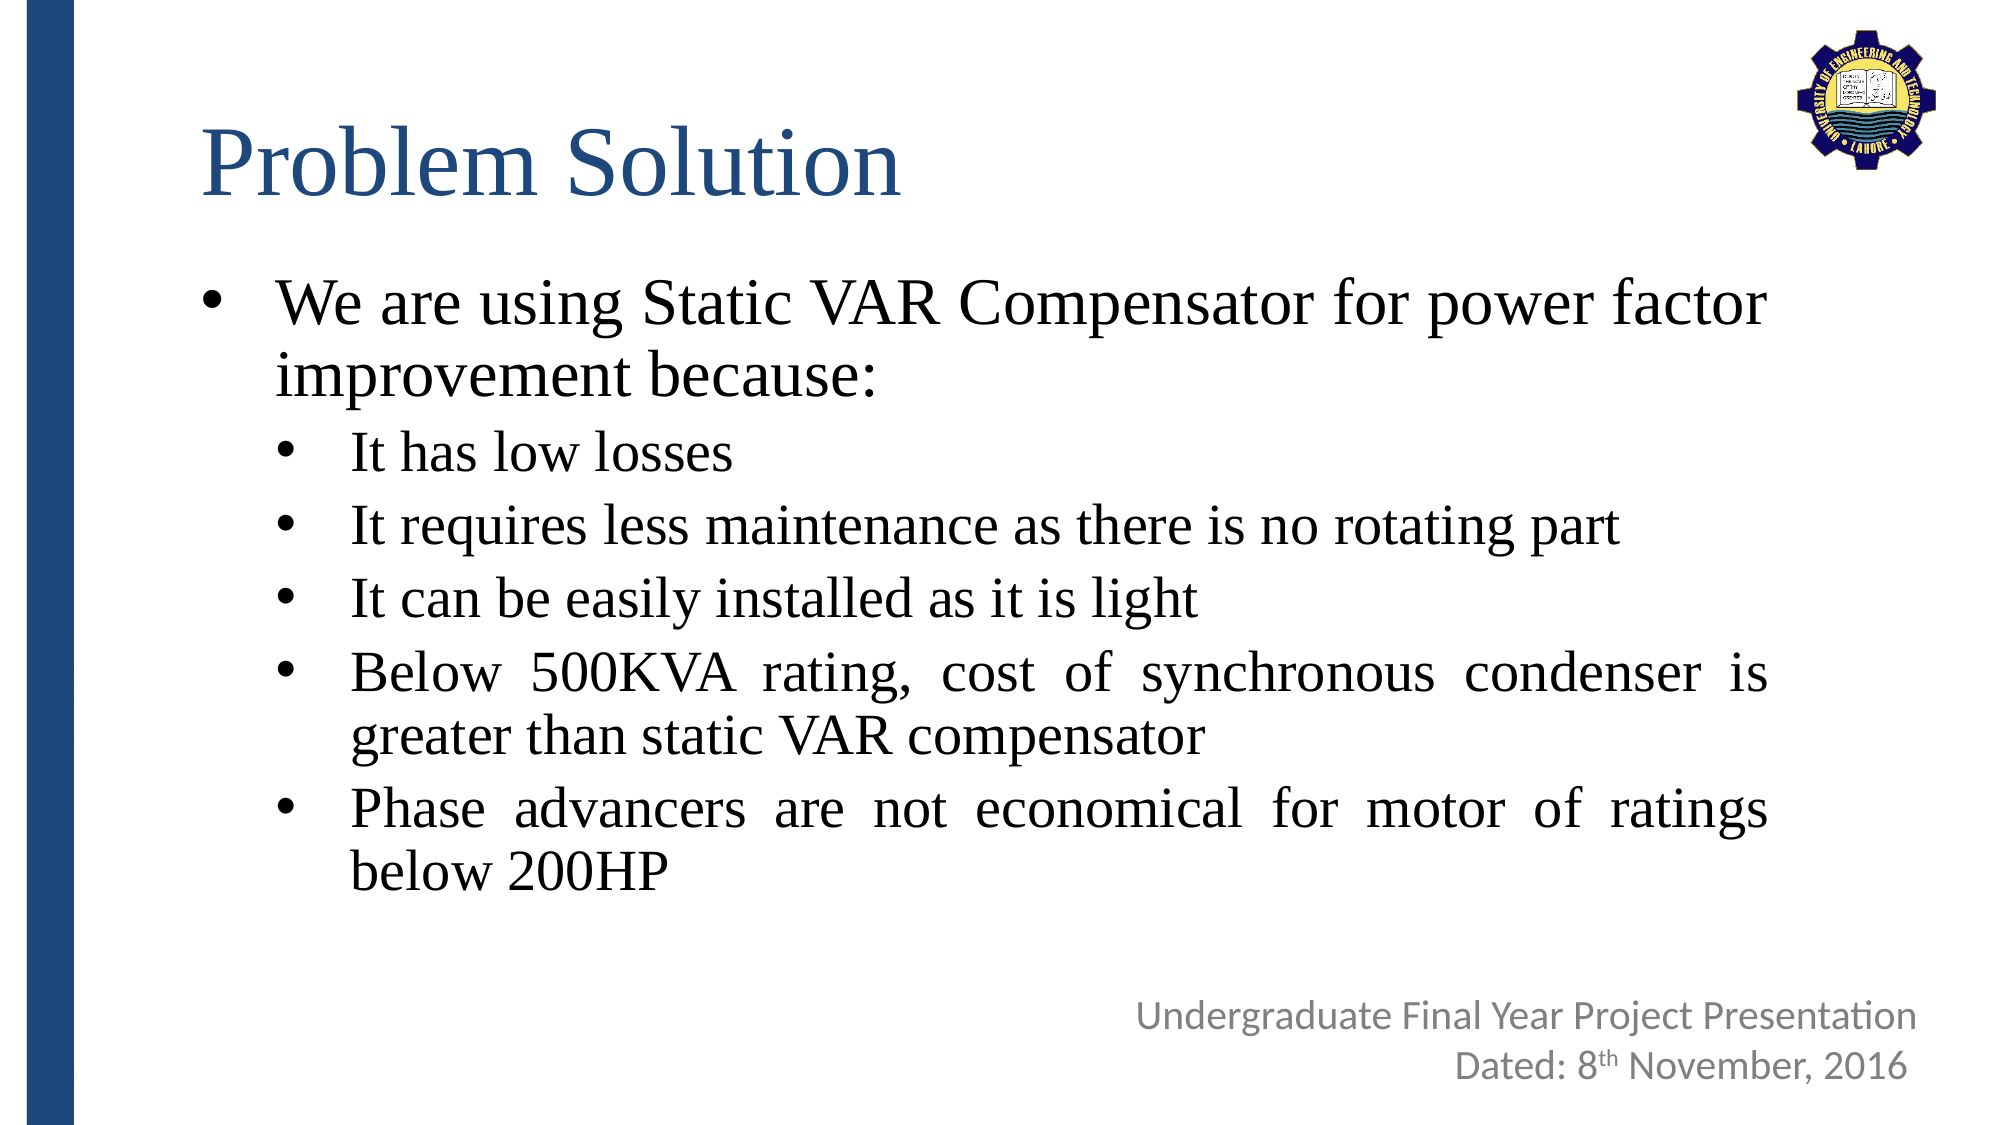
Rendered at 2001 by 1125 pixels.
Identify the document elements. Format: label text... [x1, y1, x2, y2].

title Problem Solution [185, 100, 998, 225]
picture [1797, 30, 1936, 170]
text_box We are using Static VAR Compensator for power factor improvement because: It has low losses It requires less maintenance as there is no rotating part It can be easily installed as it is light Below 500KVA rating, cost of synchronous condenser is greater than static VAR compensator Phase advancers are not economical for motor of ratings below 200HP [185, 259, 1785, 918]
picture [0, 0, 74, 1125]
text_box Undergraduate Final Year Project Presentation Dated: 8th November, 2016 [685, 980, 1933, 1095]
